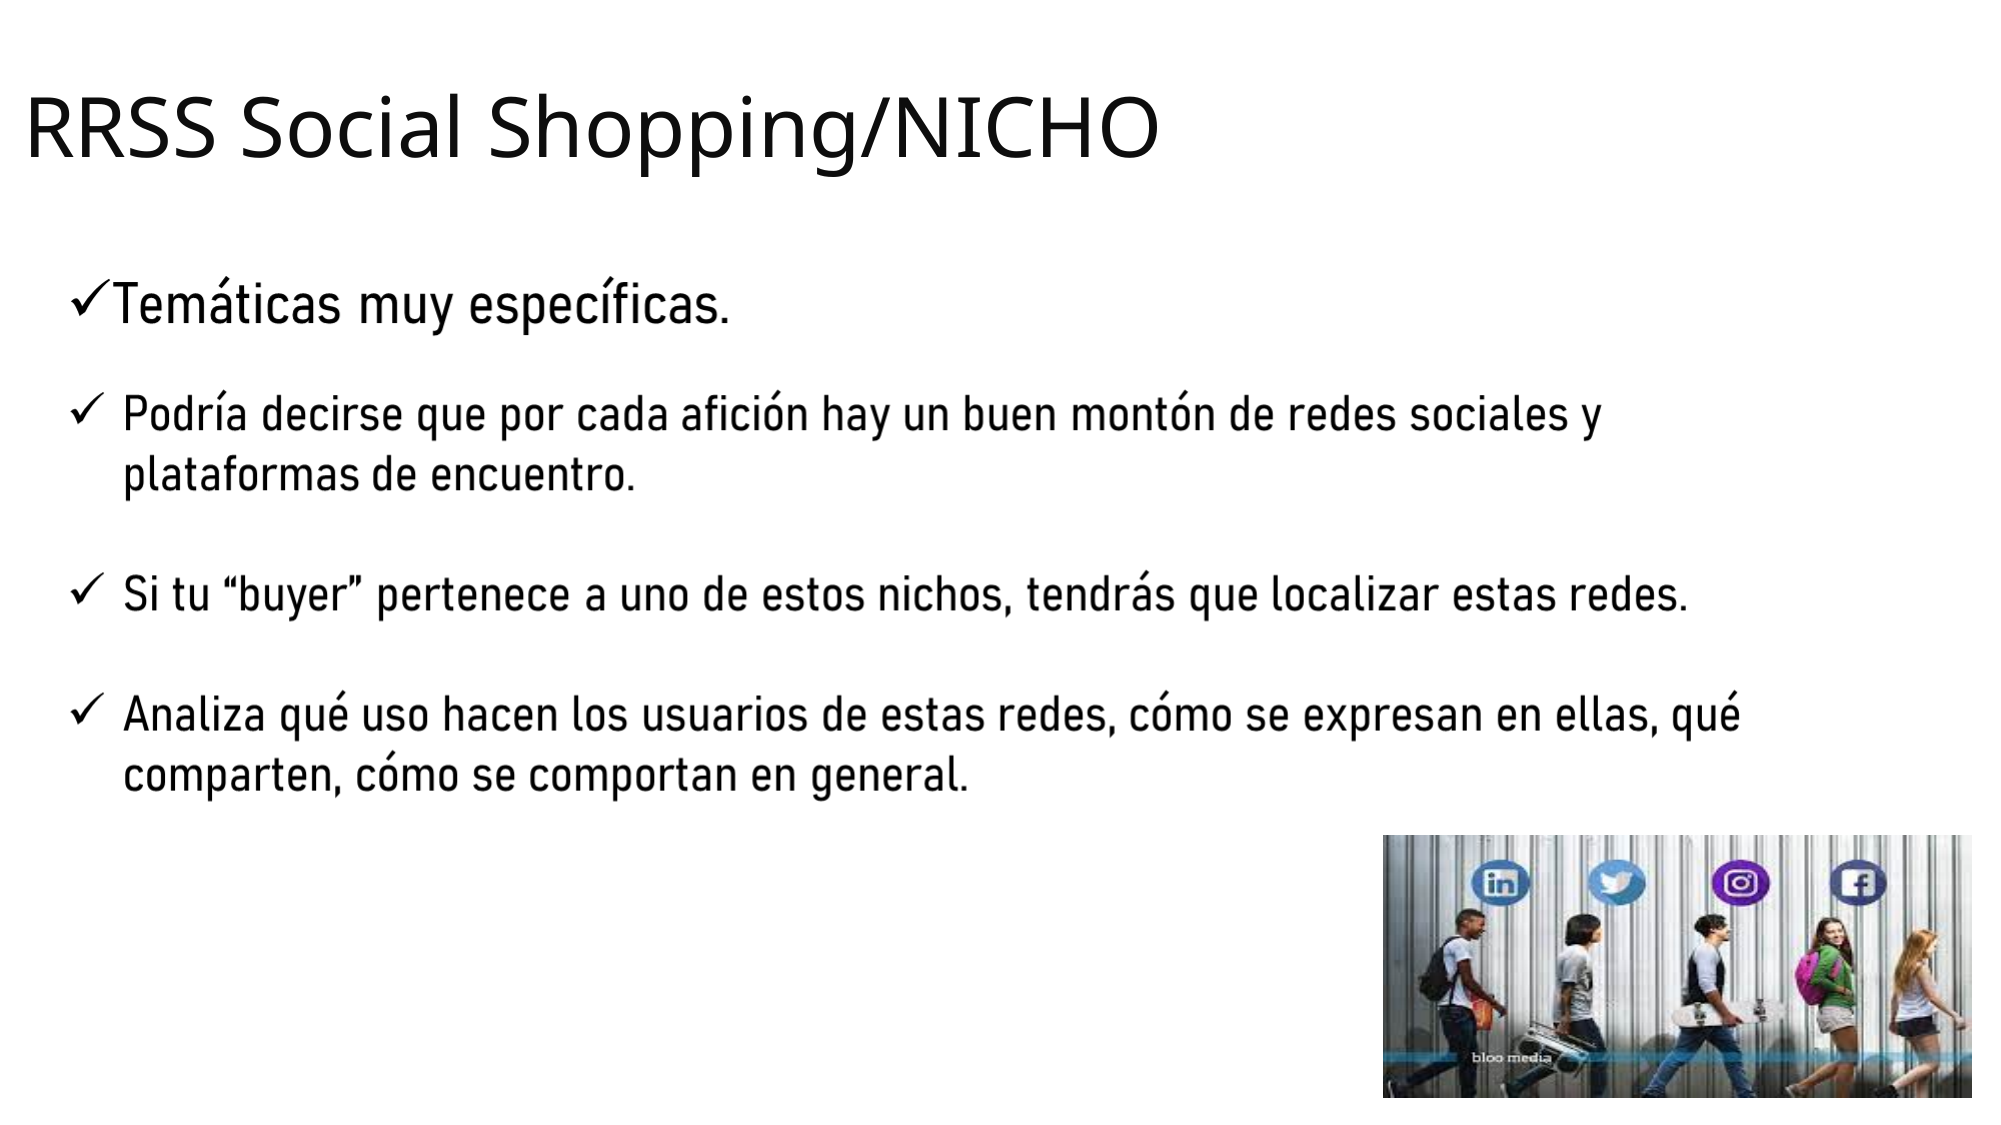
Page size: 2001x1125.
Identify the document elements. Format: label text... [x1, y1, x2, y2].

picture [34, 247, 1972, 1098]
text_box RRSS Social Shopping/NICHO [8, 67, 1179, 182]
